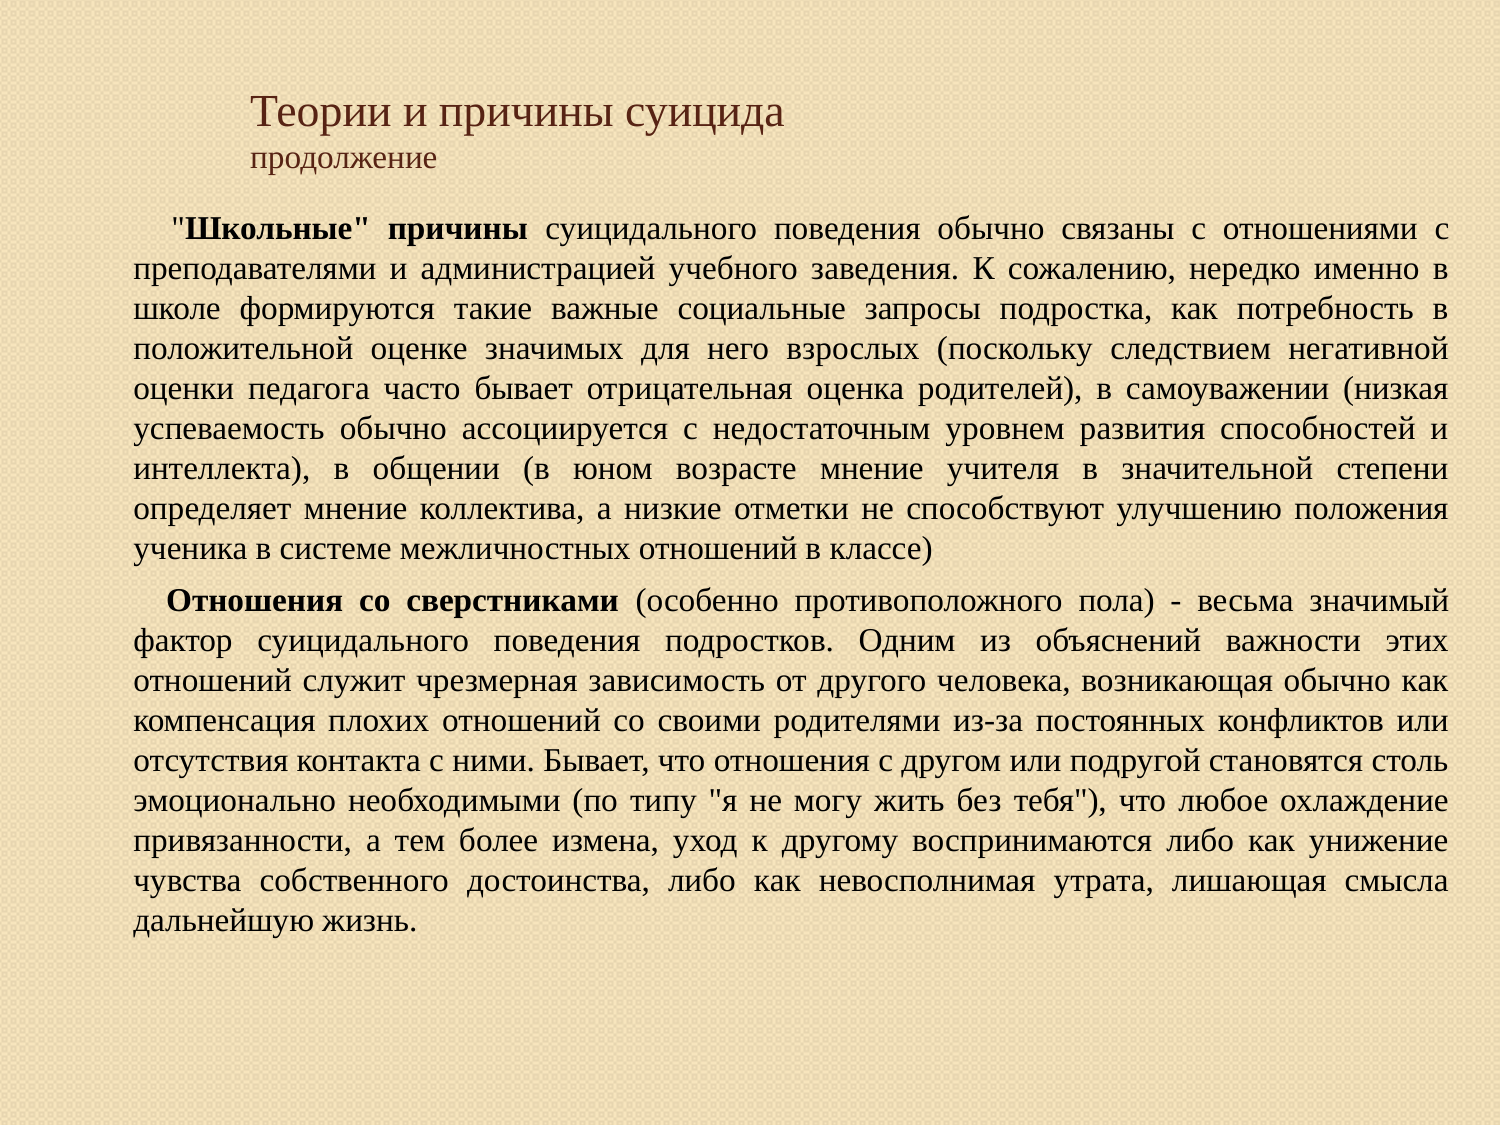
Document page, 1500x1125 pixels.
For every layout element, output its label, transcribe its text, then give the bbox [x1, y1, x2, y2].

list "Школьные" причины суицидального поведения обычно связаны с отношениями с преподавателями и администрацией учебного заведения. К сожалению, нередко именно в школе формируются такие важные социальные запросы подростка, как потребность в положительной оценке значимых для него взрослых (поскольку следствием негативной оценки педагога часто бывает отрицательная оценка родителей), в самоуважении (низкая успеваемость обычно ассоциируется с недостаточным уровнем развития способностей и интеллекта), в общении (в юном возрасте мнение учителя в значительной степени определяет мнение коллектива, а низкие отметки не способствуют улучшению положения ученика в системе межличностных отношений в классе) Отношения со сверстниками (особенно противоположного пола) - весьма значимый фактор суицидального поведения подростков. Одним из объяснений важности этих отношений служит чрезмерная зависимость от другого человека, возникающая обычно как компенсация плохих отношений со своими родителями из-за постоянных конфликтов или отсутствия контакта с ними. Бывает, что отношения с другом или подругой становятся столь эмоционально необходимыми (по типу "я не могу жить без тебя"), что любое охлаждение привязанности, а тем более измена, уход к другому воспринимаются либо как унижение чувства собственного достоинства, либо как невосполнимая утрата, лишающая смысла дальнейшую жизнь. [58, 199, 1466, 1067]
title Теории и причины суицида продолжение [235, 45, 1466, 199]
